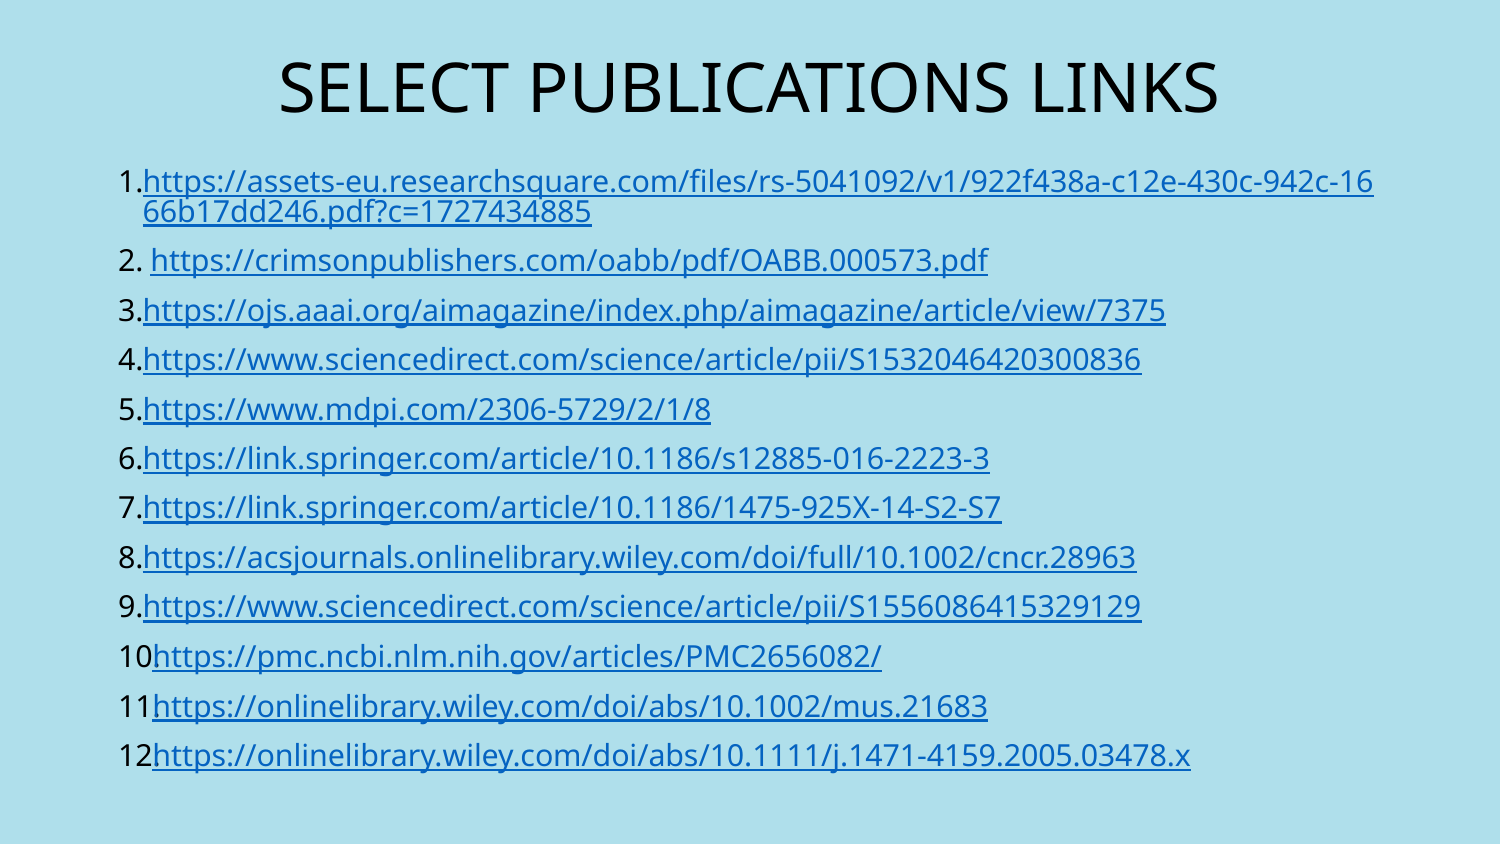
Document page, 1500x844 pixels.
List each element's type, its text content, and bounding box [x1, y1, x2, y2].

title SELECT PUBLICATIONS LINKS [103, 44, 1397, 135]
list https://assets-eu.researchsquare.com/files/rs-5041092/v1/922f438a-c12e-430c-942c-1666b17dd246.pdf?c=1727434885 https://crimsonpublishers.com/oabb/pdf/OABB.000573.pdf https://ojs.aaai.org/aimagazine/index.php/aimagazine/article/view/7375 https://www.sciencedirect.com/science/article/pii/S1532046420300836 https://www.mdpi.com/2306-5729/2/1/8 https://link.springer.com/article/10.1186/s12885-016-2223-3 https://link.springer.com/article/10.1186/1475-925X-14-S2-S7 https://acsjournals.onlinelibrary.wiley.com/doi/full/10.1002/cncr.28963 https://www.sciencedirect.com/science/article/pii/S1556086415329129 https://pmc.ncbi.nlm.nih.gov/articles/PMC2656082/ https://onlinelibrary.wiley.com/doi/abs/10.1002/mus.21683 https://onlinelibrary.wiley.com/doi/abs/10.1111/j.1471-4159.2005.03478.x [103, 155, 1397, 760]
